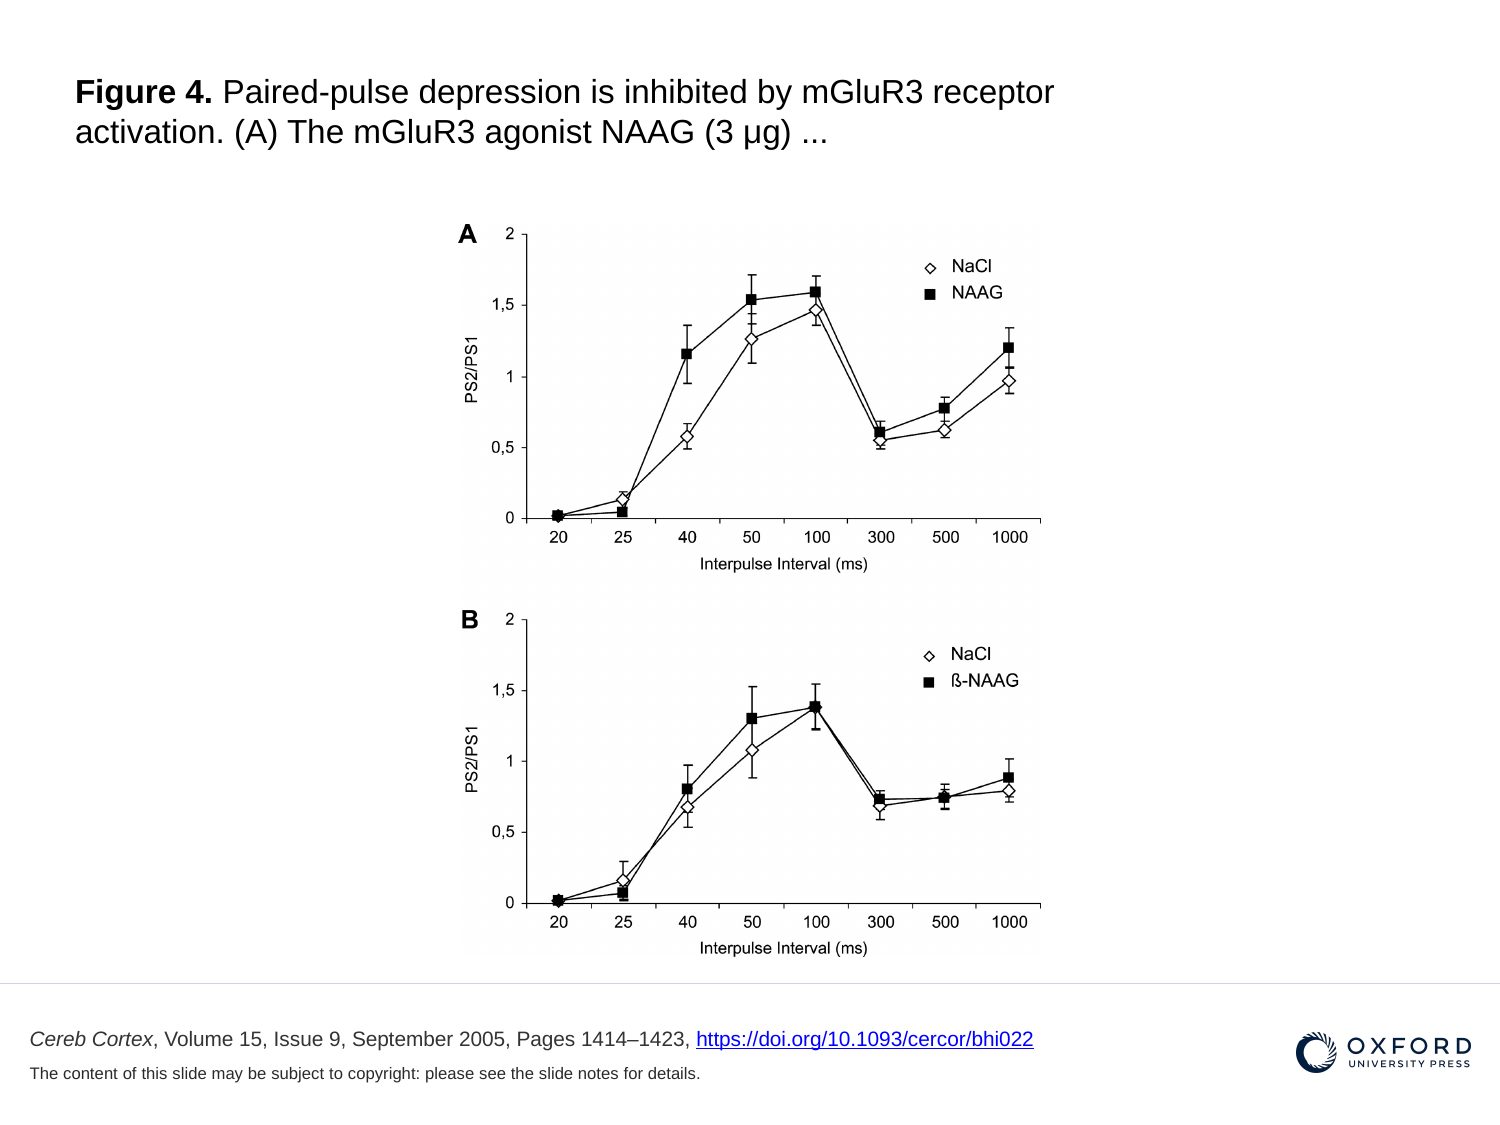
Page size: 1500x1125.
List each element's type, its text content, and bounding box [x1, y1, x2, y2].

picture [1296, 1032, 1471, 1073]
footer Cereb Cortex, Volume 15, Issue 9, September 2005, Pages 1414–1423, https://doi.org/10.1093/cercor/bhi022 The content of this slide may be subject to copyright: please see the slide notes for details. [0, 983, 1260, 1125]
title Figure 4. Paired-pulse depression is inhibited by mGluR3 receptor activation. (A) The mGluR3 agonist NAAG (3 μg) ... [75, 69, 1078, 171]
picture [458, 224, 1041, 957]
